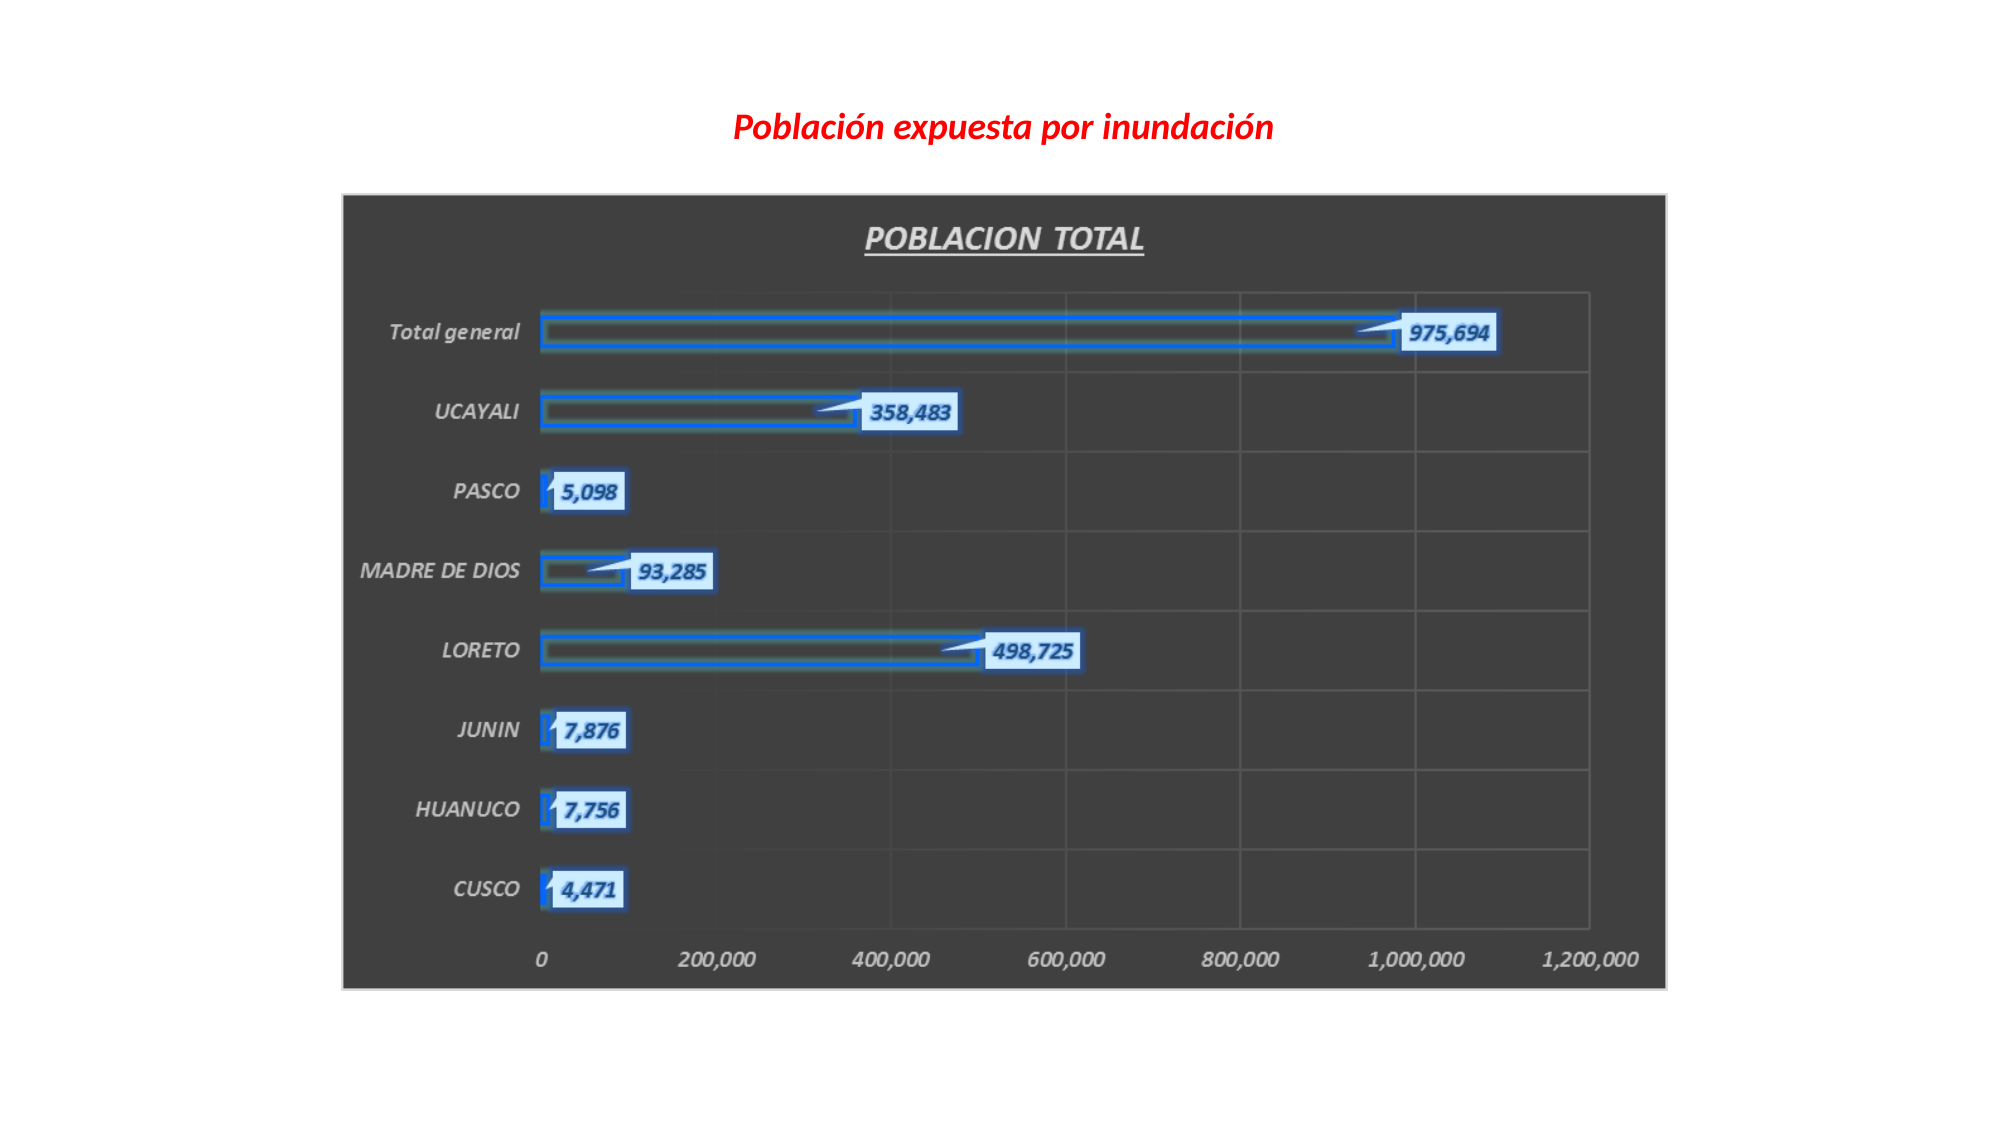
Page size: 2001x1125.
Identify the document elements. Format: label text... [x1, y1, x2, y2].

picture [341, 193, 1668, 991]
text_box Población expuesta por inundación [718, 94, 1290, 155]
